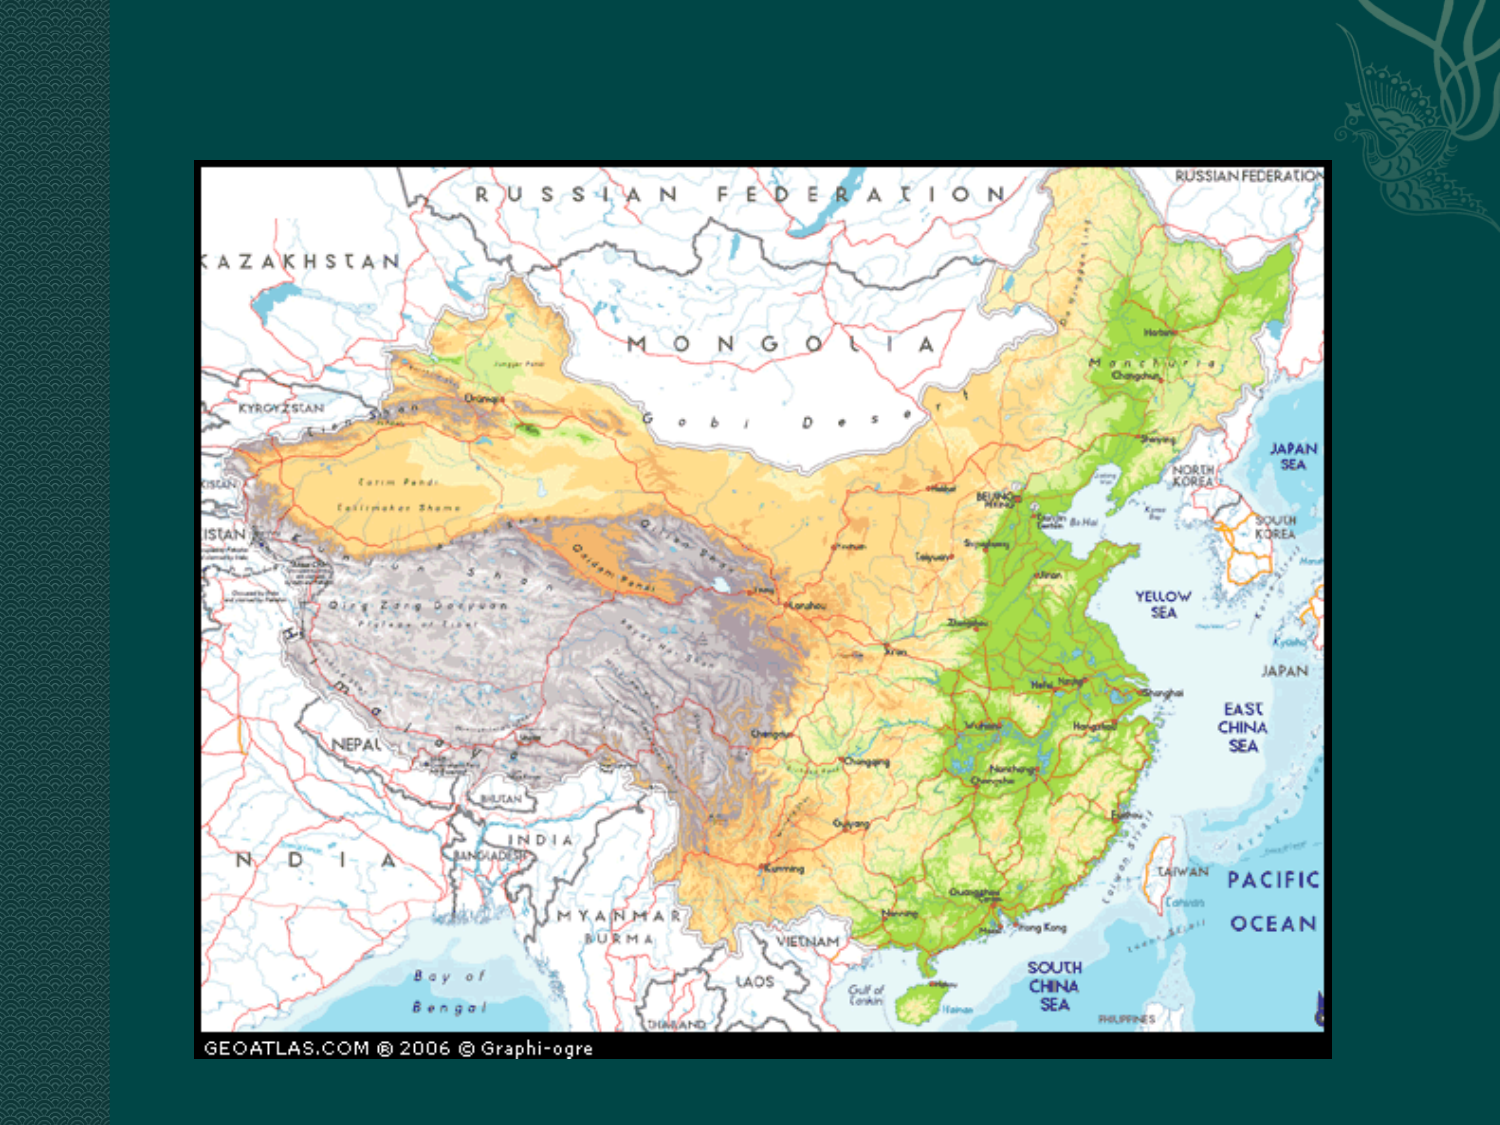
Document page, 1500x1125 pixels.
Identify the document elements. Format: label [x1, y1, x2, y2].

picture [194, 160, 1332, 1060]
picture [0, 0, 110, 1125]
